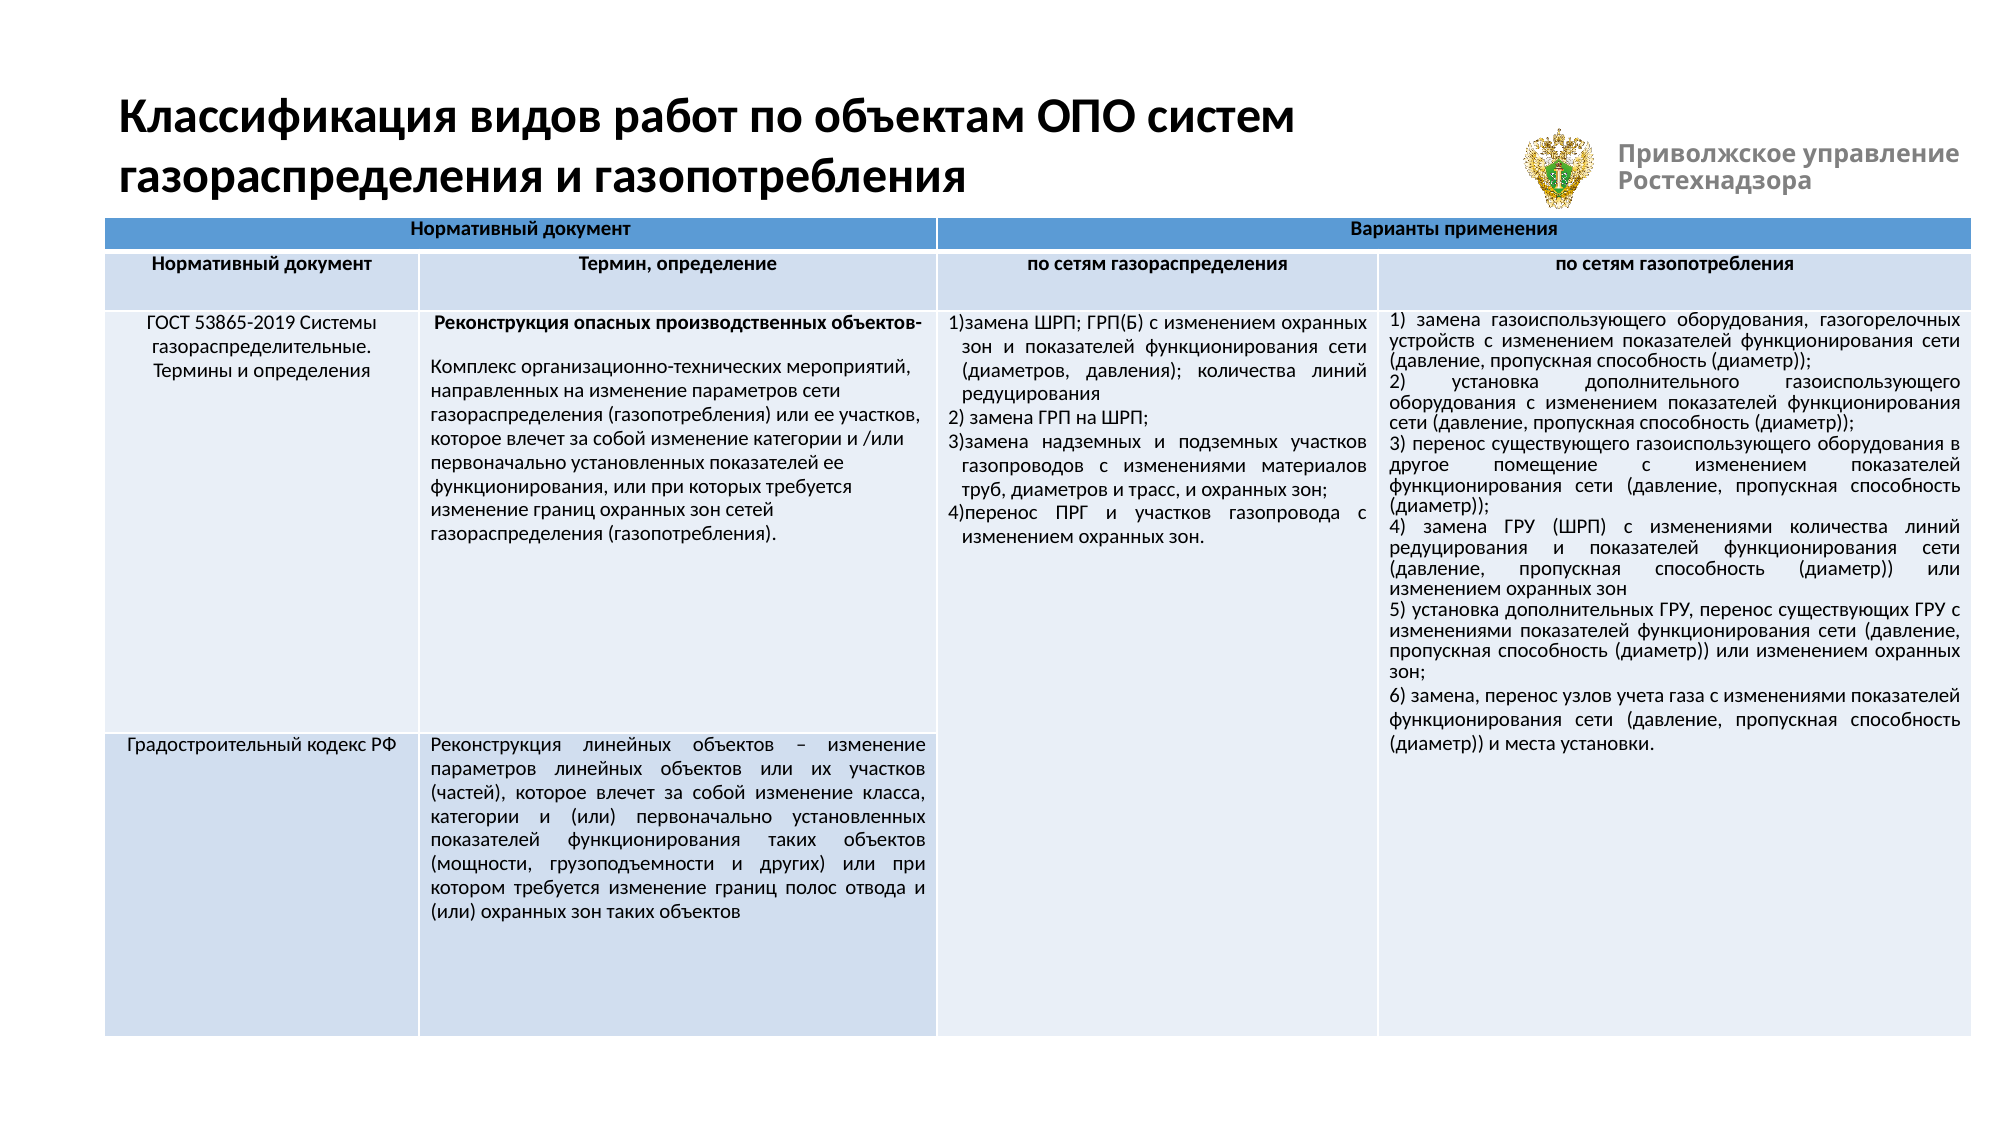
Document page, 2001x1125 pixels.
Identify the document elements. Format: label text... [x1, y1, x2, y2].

table_cell по сетям газораспределения [938, 254, 1377, 310]
table_header Нормативный документ [105, 218, 936, 249]
text_box Приволжское управление Ростехнадзора [1617, 133, 2000, 203]
table_cell 1) замена газоиспользующего оборудования, газогорелочных устройств с изменением показателей функционирования сети (давление, пропускная способность (диаметр)); 2) установка дополнительного газоиспользующего оборудования с изменением показателей функционирования сети (давление, пропускная способность (диаметр)); 3) перенос существующего газоиспользующего оборудования в другое помещение с изменением показателей функционирования сети (давление, пропускная способность (диаметр)); 4) замена ГРУ (ШРП) с изменениями количества линий редуцирования и показателей функционирования сети (давление, пропускная способность (диаметр)) или изменением охранных зон 5) установка дополнительных ГРУ, перенос существующих ГРУ с изменениями показателей функционирования сети (давление, пропускная способность (диаметр)) или изменением охранных зон; 6) замена, перенос узлов учета газа с изменениями показателей функционирования сети (давление, пропускная способность (диаметр)) и места установки. [1379, 312, 1971, 1036]
table_cell Нормативный документ [105, 254, 418, 310]
table_cell по сетям газопотребления [1379, 254, 1971, 310]
table_cell Реконструкция линейных объектов – изменение параметров линейных объектов или их участков (частей), которое влечет за собой изменение класса, категории и (или) первоначально установленных показателей функционирования таких объектов (мощности, грузоподъемности и других) или при котором требуется изменение границ полос отвода и (или) охранных зон таких объектов [420, 734, 936, 1036]
picture [1523, 128, 1594, 209]
table_cell ГОСТ 53865-2019 Системы газораспределительные. Термины и определения [105, 312, 418, 732]
table_cell Термин, определение [420, 254, 936, 310]
text_box Классификация видов работ по объектам ОПО систем газораспределения и газопотребления [104, 75, 1617, 211]
table_header Варианты применения [938, 218, 1971, 249]
table_cell Реконструкция опасных производственных объектов- Комплекс организационно-технических мероприятий, направленных на изменение параметров сети газораспределения (газопотребления) или ее участков, которое влечет за собой изменение категории и /или первоначально установленных показателей ее функционирования, или при которых требуется изменение границ охранных зон сетей газораспределения (газопотребления). [420, 312, 936, 732]
table_cell замена ШРП; ГРП(Б) с изменением охранных зон и показателей функционирования сети (диаметров, давления); количества линий редуцирования замена ГРП на ШРП; замена надземных и подземных участков газопроводов с изменениями материалов труб, диаметров и трасс, и охранных зон; перенос ПРГ и участков газопровода с изменением охранных зон. [938, 312, 1377, 1036]
table_cell Градостроительный кодекс РФ [105, 734, 418, 1036]
